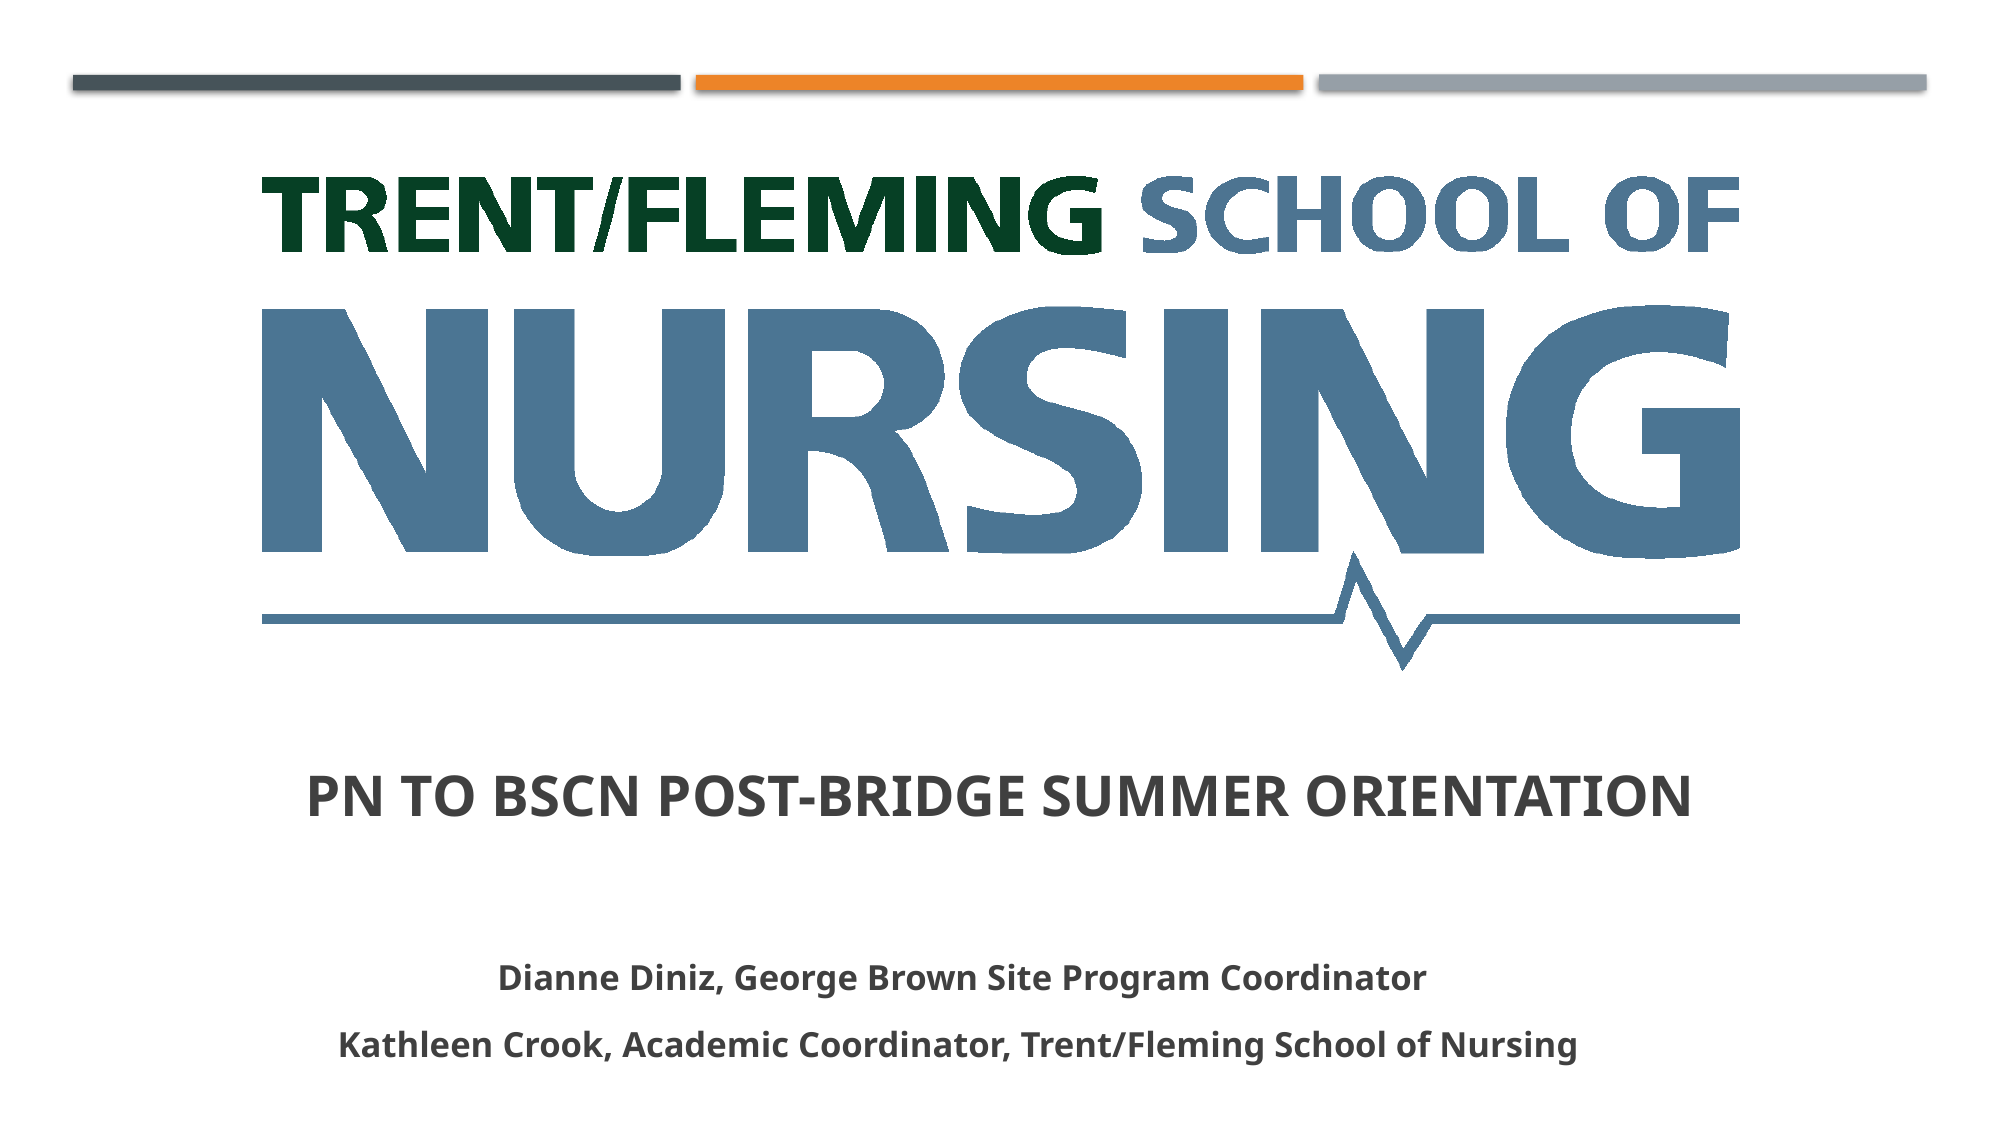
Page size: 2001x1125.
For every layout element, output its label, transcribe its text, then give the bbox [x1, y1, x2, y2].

picture [209, 141, 1792, 705]
title PN to bscn post-bridge summer orientation [98, 704, 1902, 837]
subtitle Dianne Diniz, George Brown Site Program Coordinator Kathleen Crook, Academic Coordinator, Trent/Fleming School of Nursing [60, 939, 1864, 1072]
